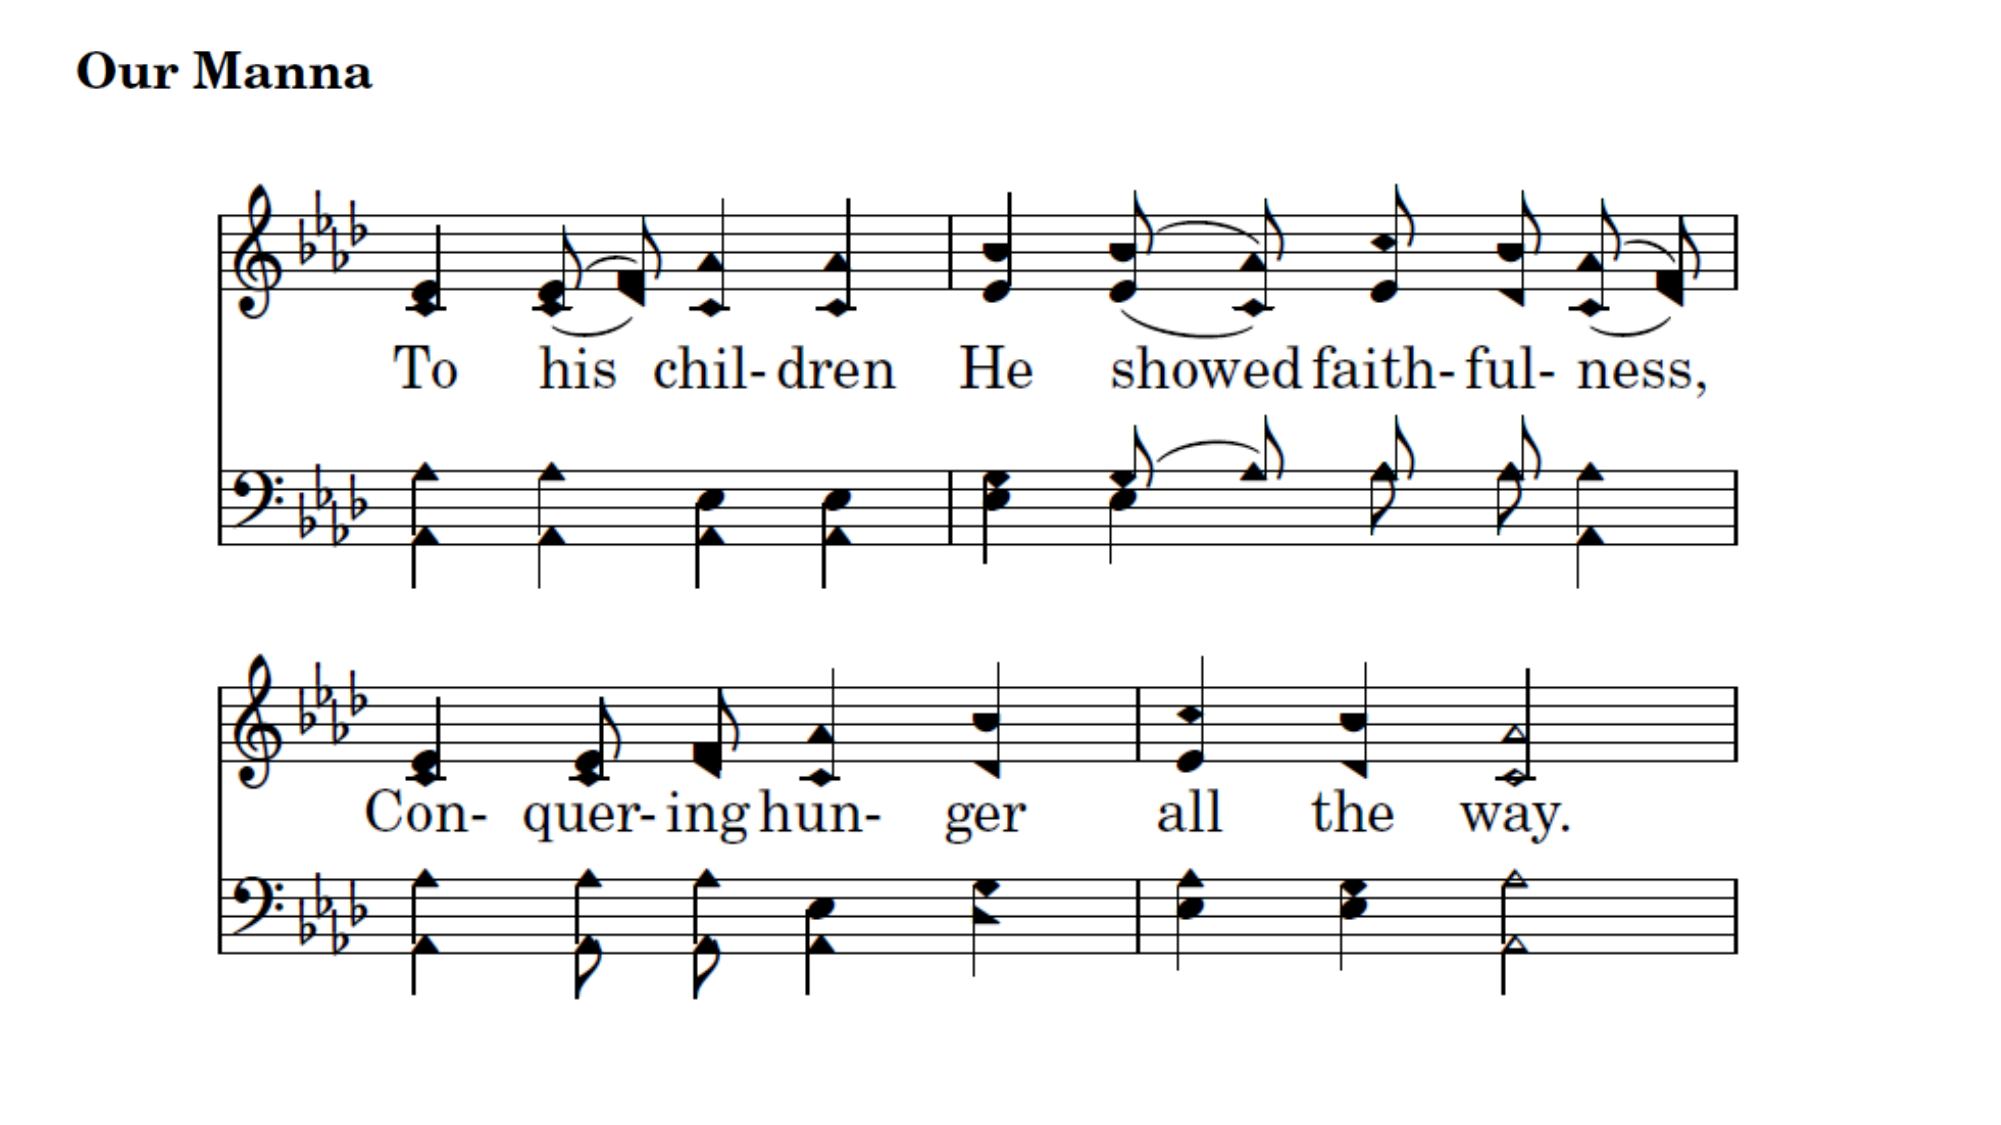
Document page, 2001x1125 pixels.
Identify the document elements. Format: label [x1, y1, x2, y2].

picture [49, 24, 401, 111]
picture [199, 162, 1763, 1014]
